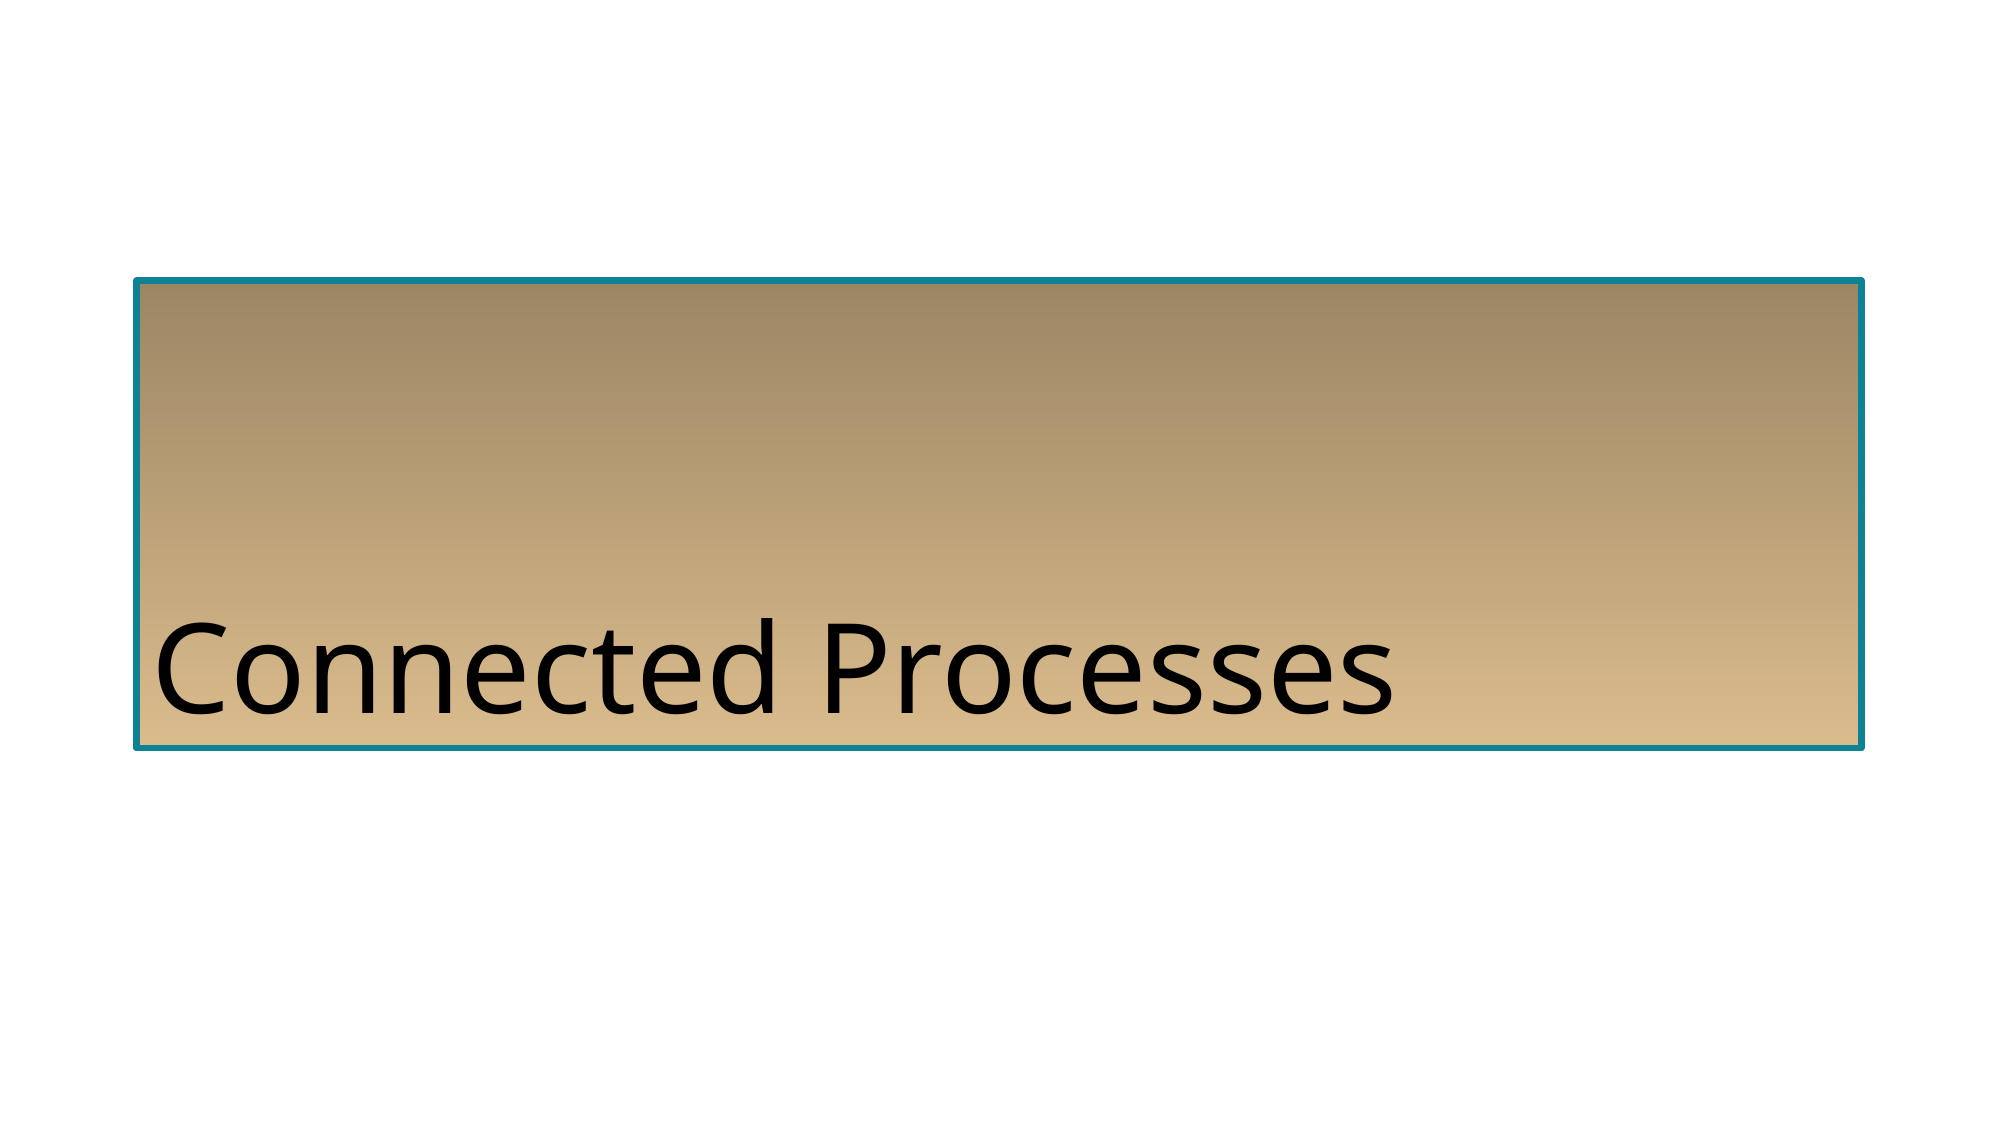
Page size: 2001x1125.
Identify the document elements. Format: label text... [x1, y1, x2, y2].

title Connected Processes [136, 280, 1862, 749]
